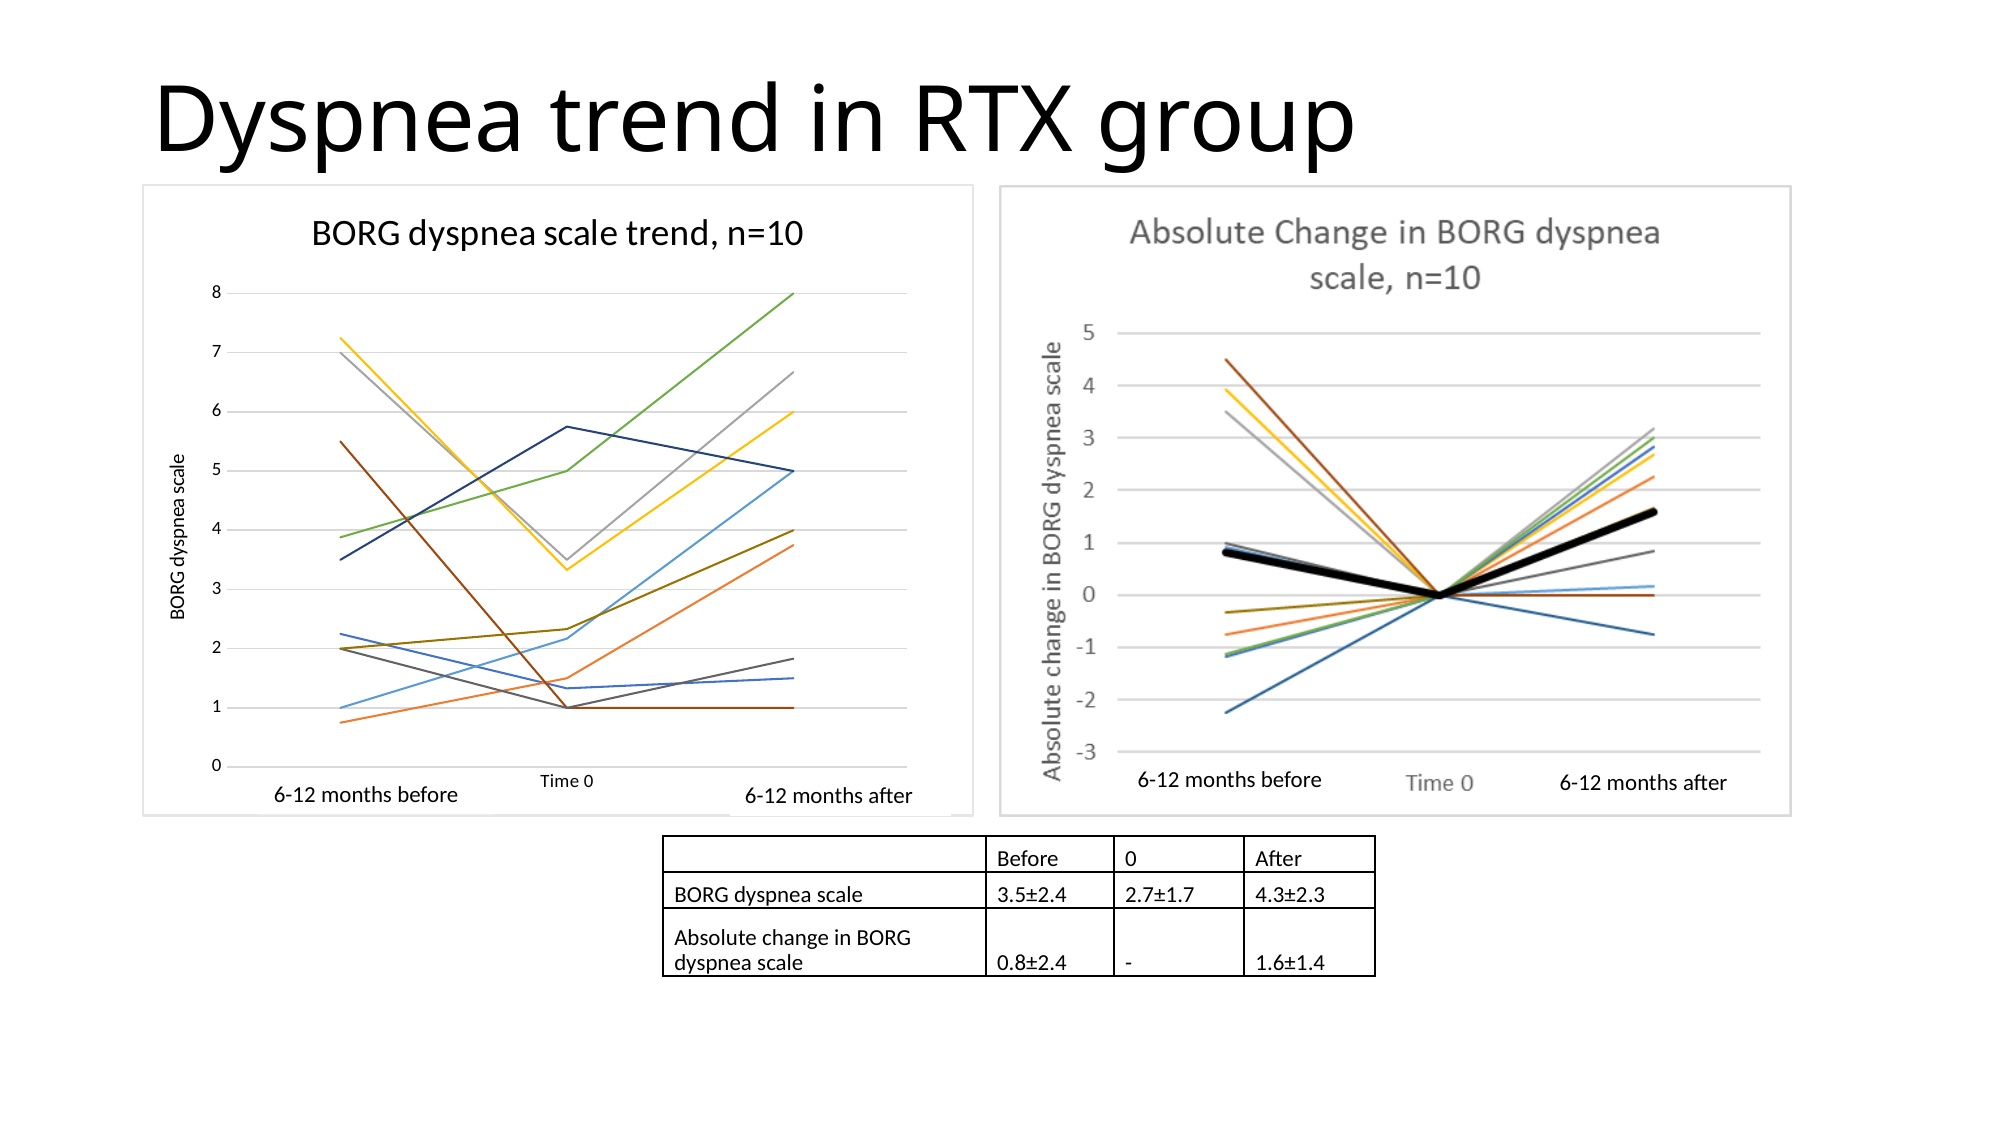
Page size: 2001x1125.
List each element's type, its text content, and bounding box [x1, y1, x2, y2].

table_cell BORG dyspnea scale [664, 873, 985, 907]
table_cell 2.7±1.7 [1115, 873, 1243, 907]
table_cell - [1115, 909, 1243, 975]
title Dyspnea trend in RTX group [137, 59, 1863, 185]
table_cell 3.5±2.4 [987, 873, 1113, 907]
table_cell 0.8±2.4 [987, 909, 1113, 975]
table_cell Absolute change in BORG dyspnea scale [664, 909, 985, 975]
table_header 0 [1115, 837, 1243, 871]
picture [999, 185, 1792, 817]
table_header After [1245, 837, 1374, 871]
table_header [664, 837, 985, 871]
table_header Before [987, 837, 1113, 871]
table_cell 1.6±1.4 [1245, 909, 1374, 975]
chart [141, 184, 975, 817]
table_cell 4.3±2.3 [1245, 873, 1374, 907]
